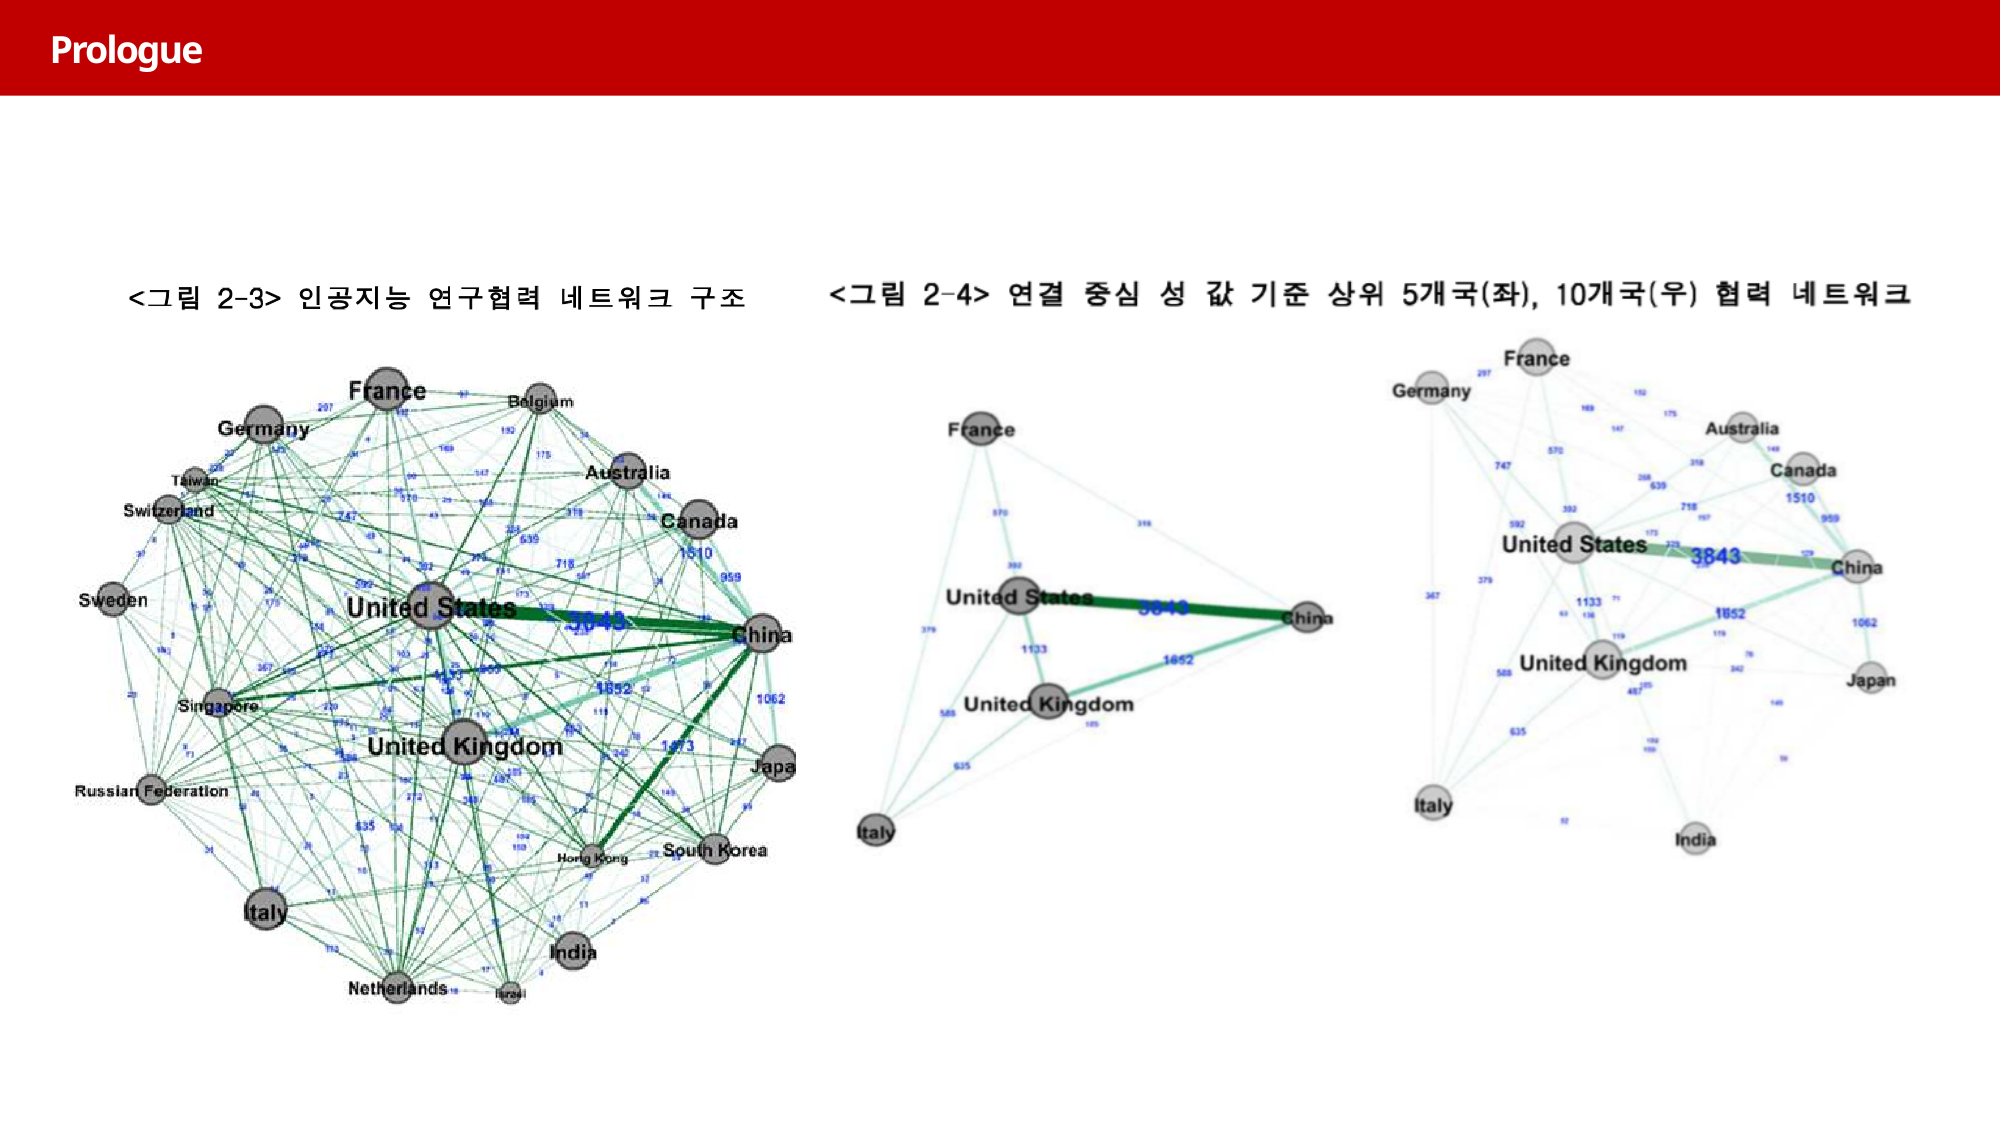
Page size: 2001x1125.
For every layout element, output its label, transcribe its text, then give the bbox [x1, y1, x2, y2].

text_box [0, 0, 2000, 75]
text_box Prologue [34, 19, 592, 79]
text_box [0, 75, 2000, 97]
picture [16, 253, 1956, 1024]
